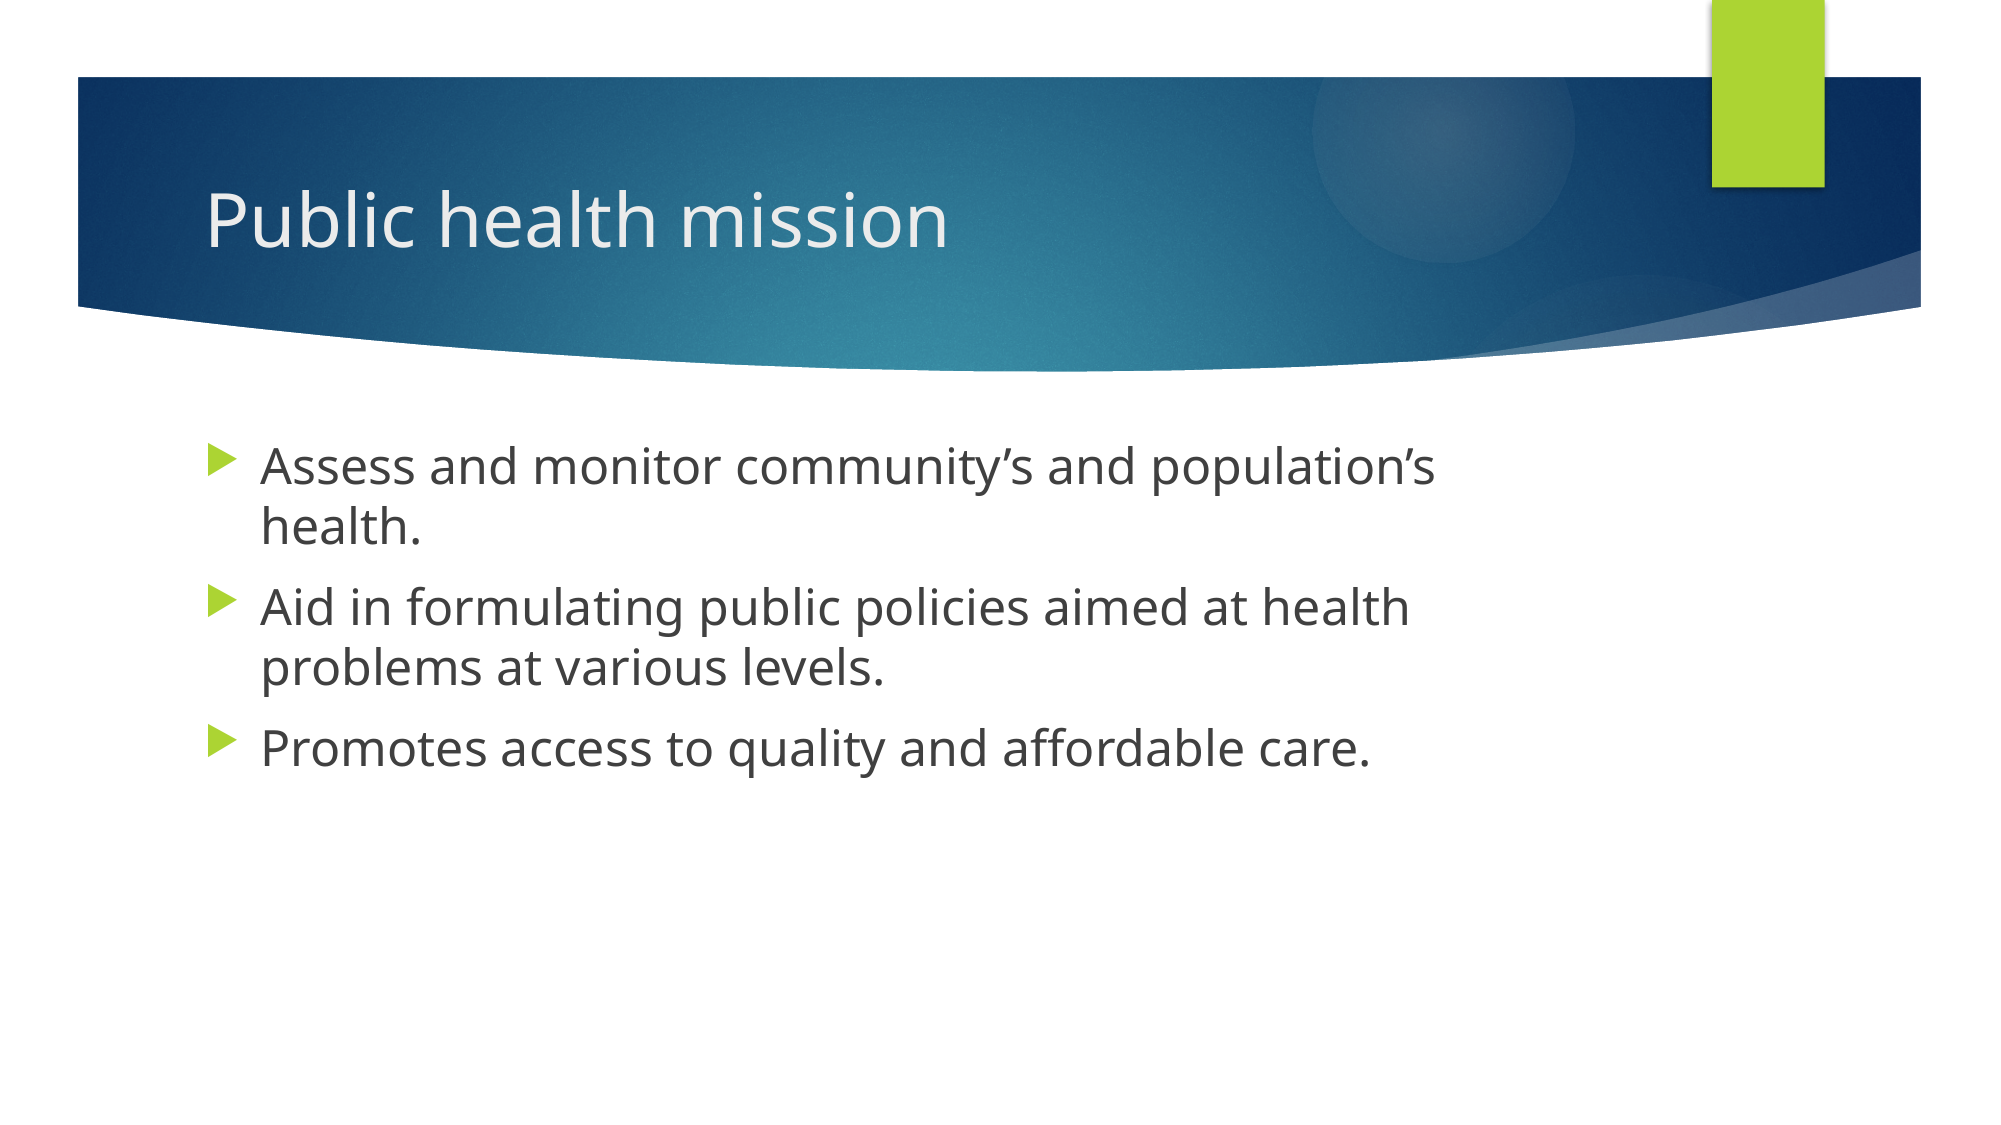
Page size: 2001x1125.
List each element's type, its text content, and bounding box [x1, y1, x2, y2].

list Assess and monitor community’s and population’s health. Aid in formulating public policies aimed at health problems at various levels. Promotes access to quality and affordable care. [189, 427, 1627, 988]
title Public health mission [189, 159, 1627, 276]
